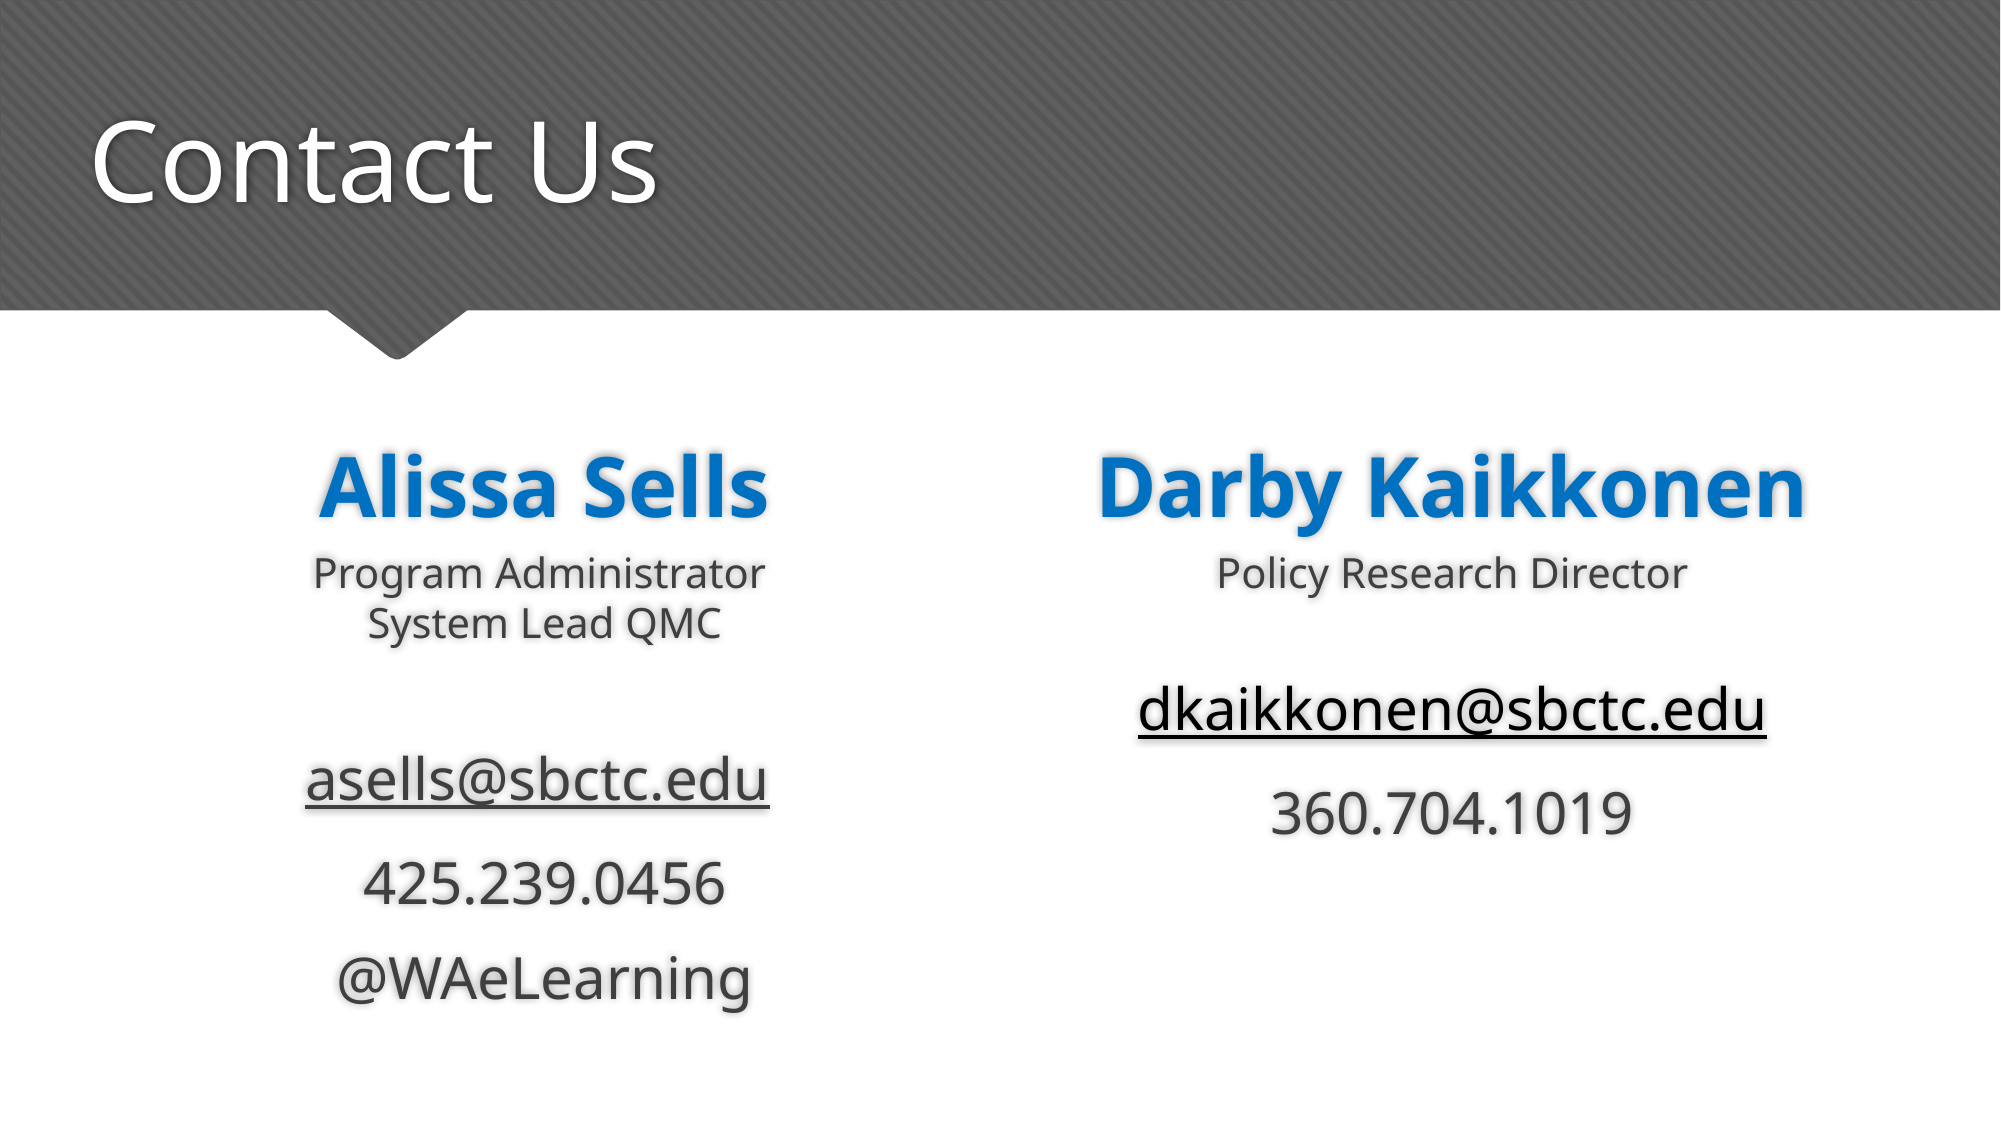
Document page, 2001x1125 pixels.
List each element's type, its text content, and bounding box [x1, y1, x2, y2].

list Darby Kaikkonen Policy Research Director dkaikkonen@sbctc.edu 360.704.1019 [985, 426, 1919, 964]
title Contact Us [74, 73, 1926, 233]
list Alissa Sells Program Administrator System Lead QMC asells@sbctc.edu 425.239.0456 @WAeLearning [89, 426, 979, 964]
